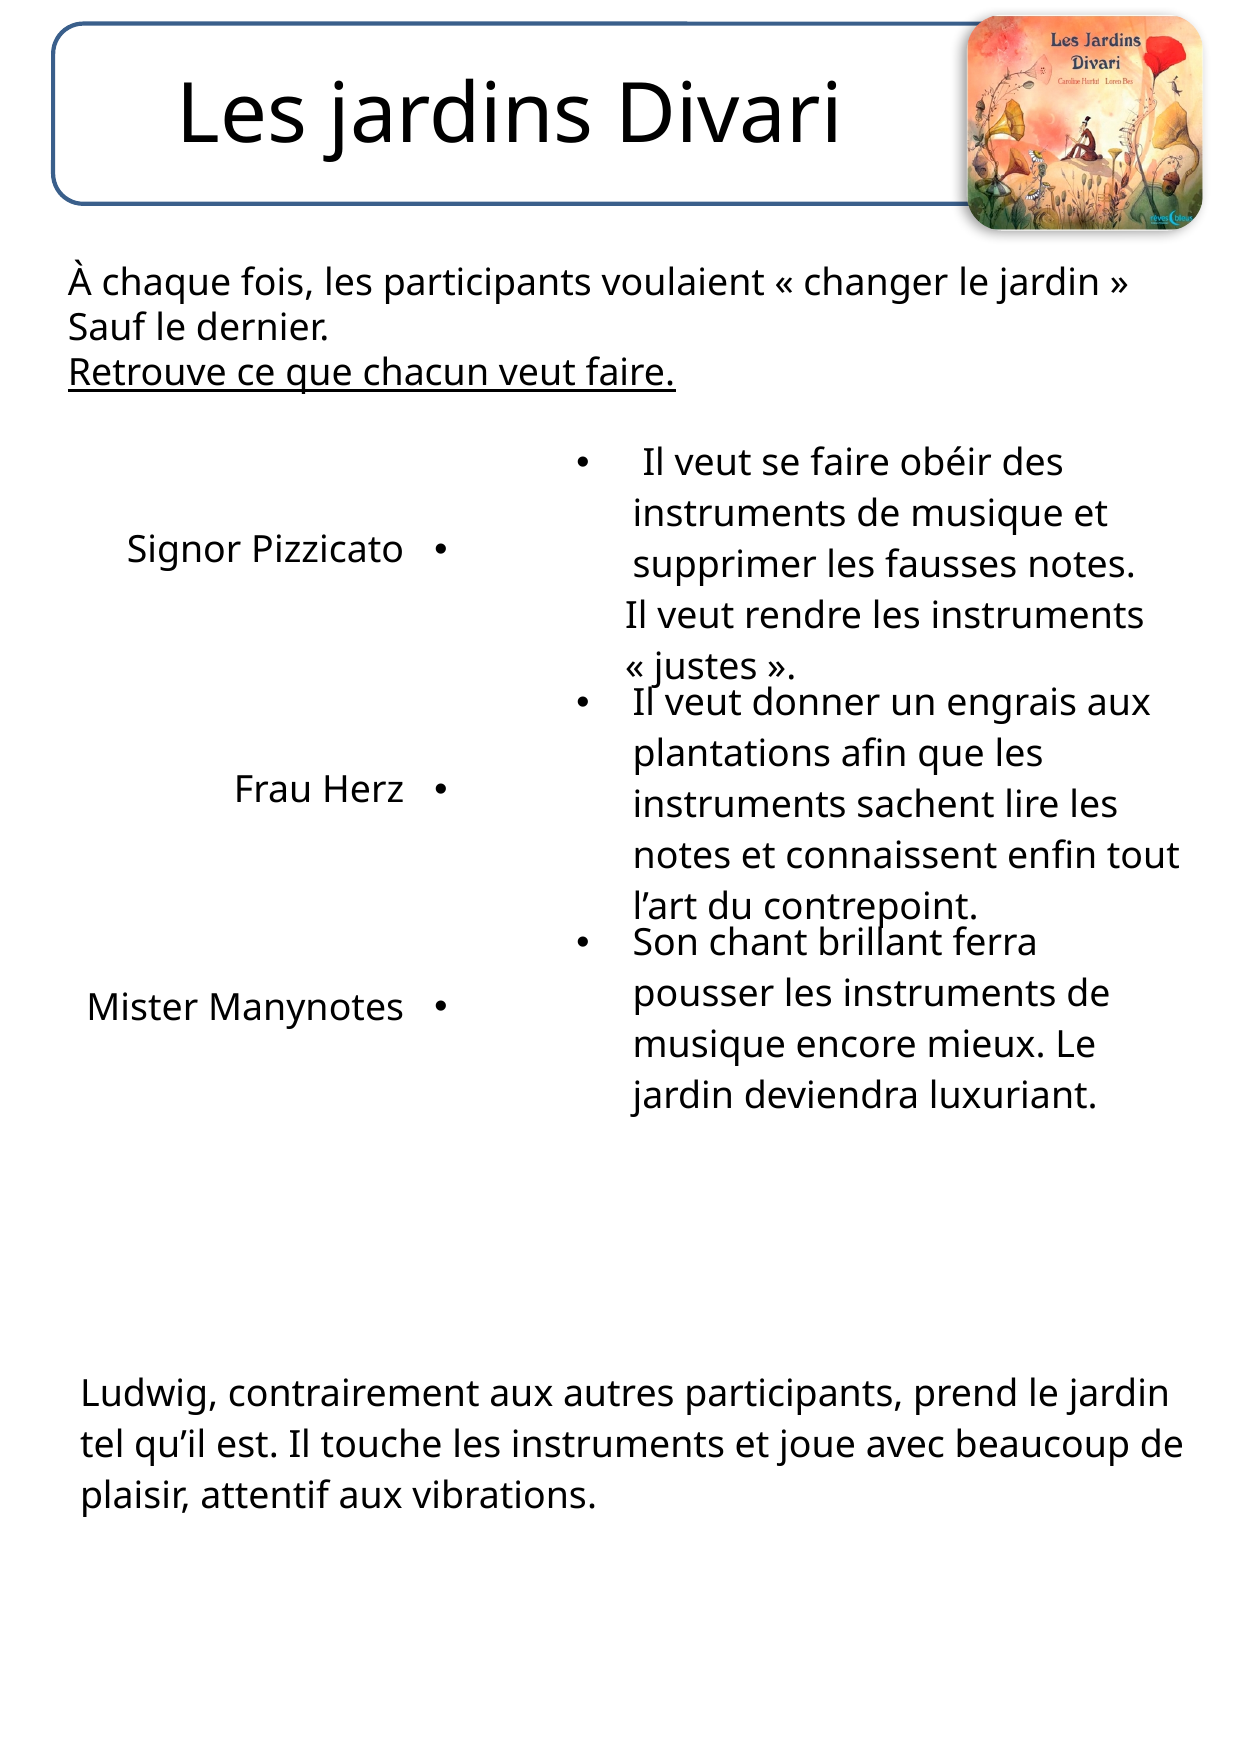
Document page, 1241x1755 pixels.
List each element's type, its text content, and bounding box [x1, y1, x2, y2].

table_header [419, 428, 561, 668]
table_cell Frau Herz [65, 668, 419, 908]
table_cell Mister Manynotes [65, 908, 419, 1103]
table_cell [419, 908, 561, 1103]
table_cell Ludwig, contrairement aux autres participants, prend le jardin tel qu’il est. Il touche les instruments et joue avec beaucoup de plaisir, attentif aux vibrations. [65, 1103, 1203, 1478]
text_box [51, 21, 961, 52]
table_cell Il veut donner un engrais aux plantations afin que les instruments sachent lire les notes et connaissent enfin tout l’art du contrepoint. [561, 668, 1203, 908]
table_header Il veut se faire obéir des instruments de musique et supprimer les fausses notes. Il veut rendre les instruments « justes ». [561, 428, 1203, 668]
text_box À chaque fois, les participants voulaient « changer le jardin » Sauf le dernier. Retrouve ce que chacun veut faire. [53, 250, 1223, 401]
text_box [50, 167, 955, 206]
text_box Les jardins Divari [0, 52, 954, 167]
table_cell Son chant brillant ferra pousser les instruments de musique encore mieux. Le jardin deviendra luxuriant. [561, 908, 1203, 1103]
table_cell [419, 668, 561, 908]
table_header Signor Pizzicato [65, 428, 419, 668]
picture [966, 14, 1204, 231]
